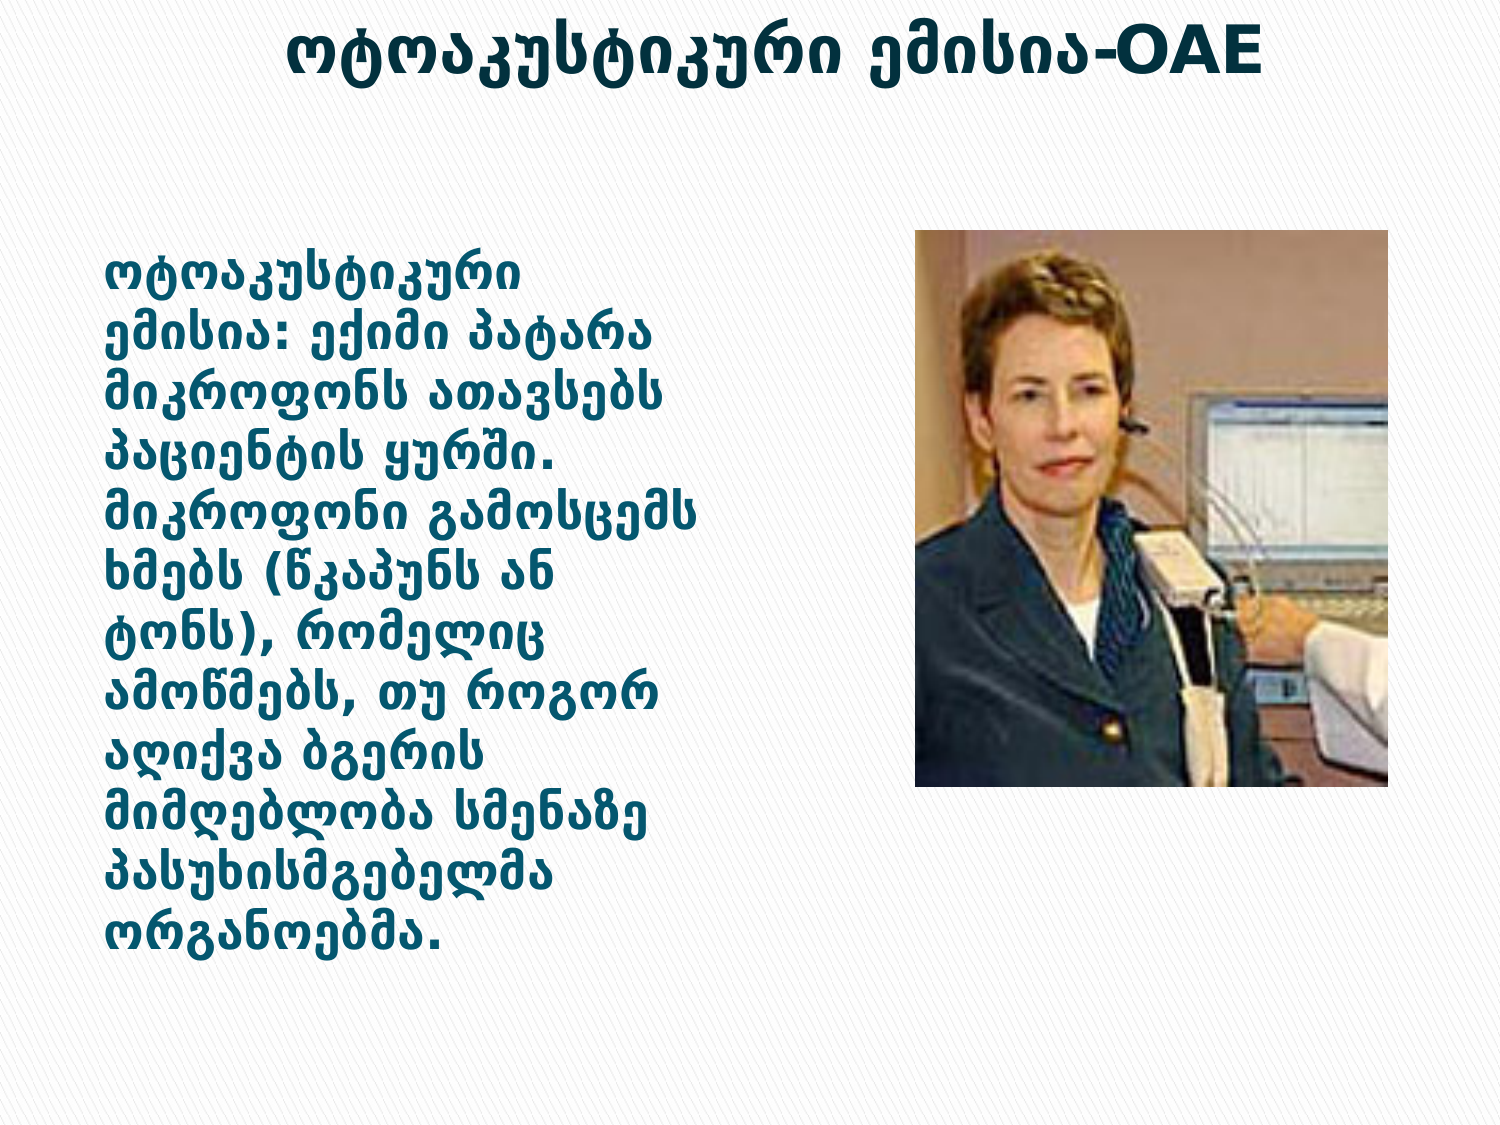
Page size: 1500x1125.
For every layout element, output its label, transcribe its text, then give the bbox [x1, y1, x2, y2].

title ოტოაკუსტიკური ემისია-OAE [100, 0, 1451, 173]
list ოტოაკუსტიკური ემისია: ექიმი პატარა მიკროფონს ათავსებს პაციენტის ყურში. მიკროფონი გამოსცემს ხმებს (წკაპუნს ან ტონს), რომელიც ამოწმებს, თუ როგორ აღიქვა ბგერის მიმღებლობა სმენაზე პასუხისმგებელმა ორგანოებმა. [88, 231, 715, 1035]
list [915, 229, 1389, 788]
